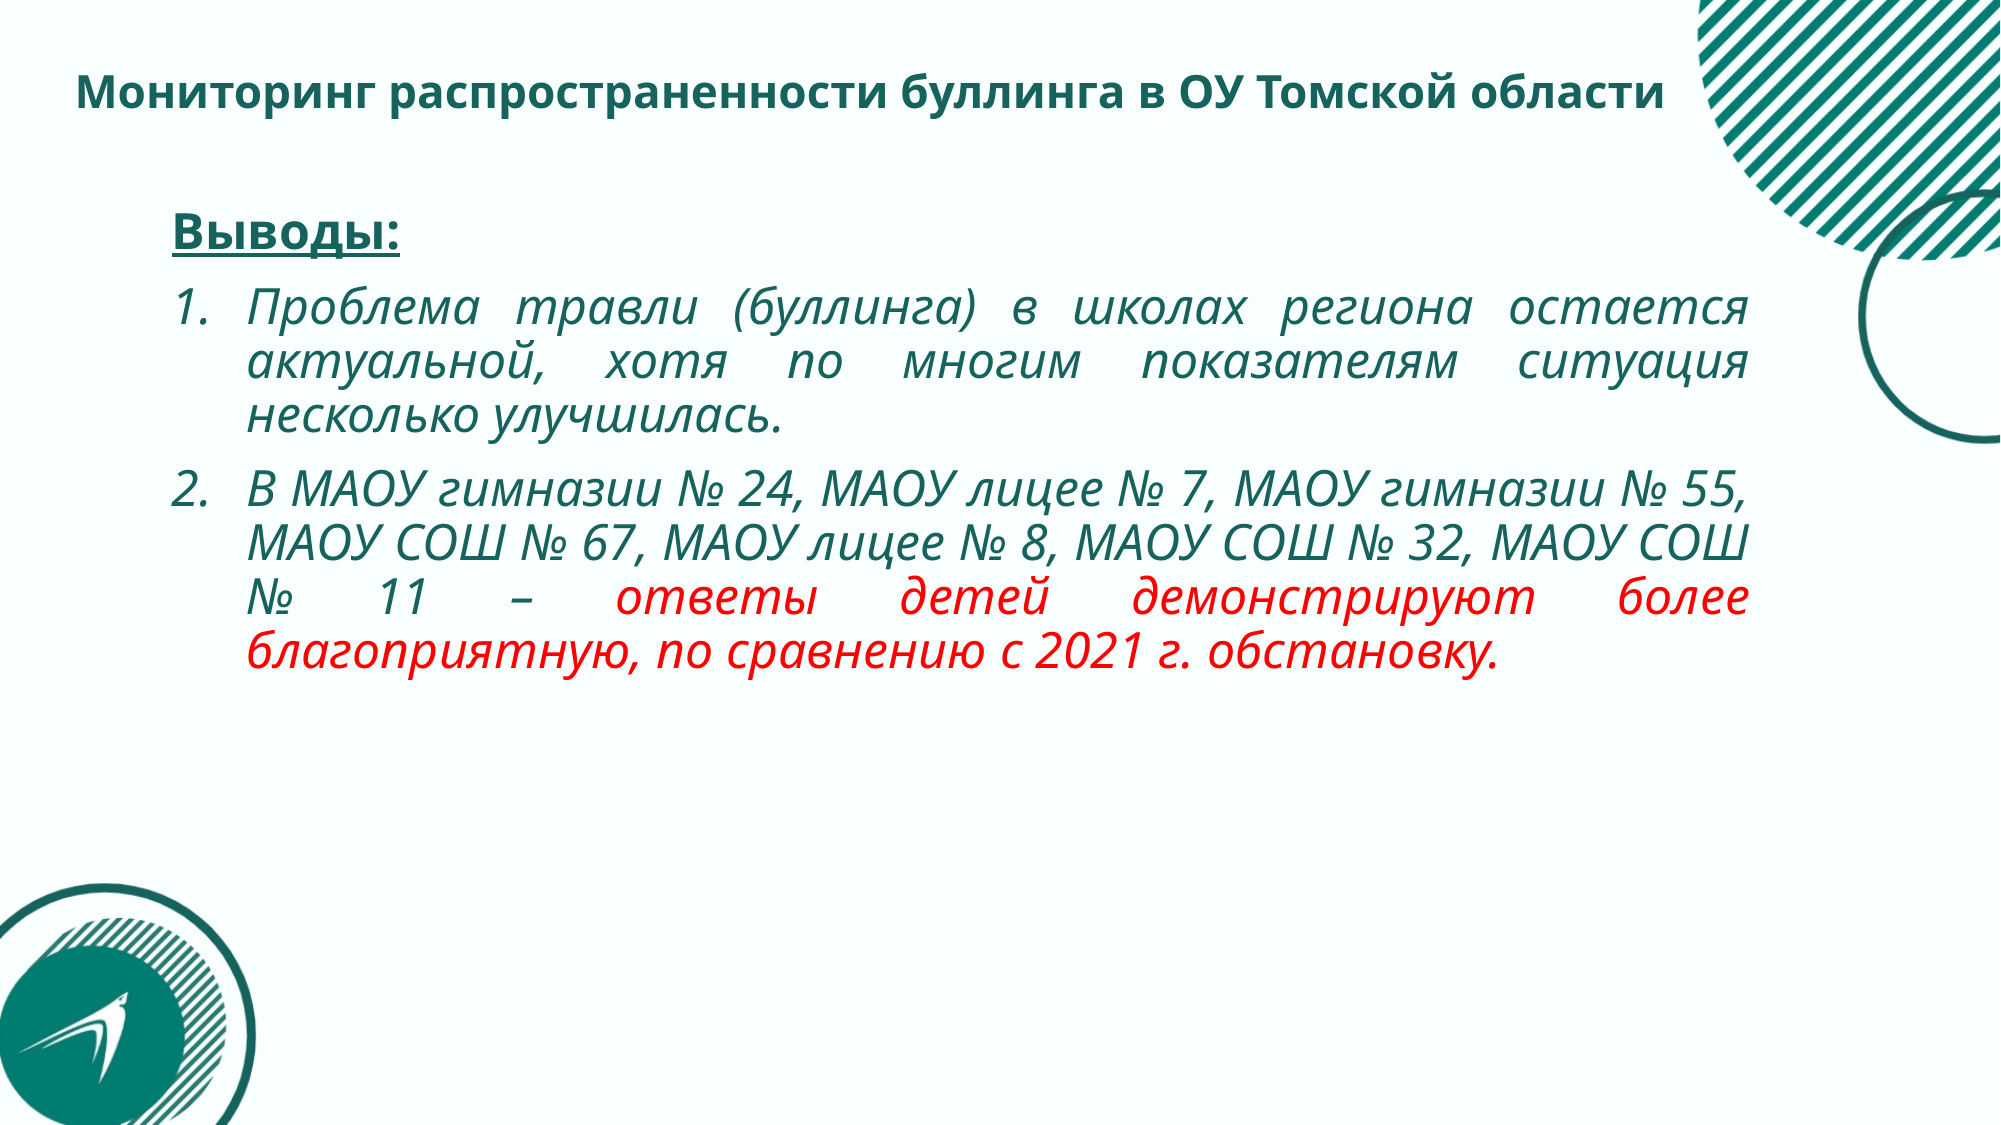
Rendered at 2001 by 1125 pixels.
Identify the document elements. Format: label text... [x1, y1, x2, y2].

picture [0, 0, 2001, 1125]
list Выводы: Проблема травли (буллинга) в школах региона остается актуальной, хотя по многим показателям ситуация несколько улучшилась. В МАОУ гимназии № 24, МАОУ лицее № 7, МАОУ гимназии № 55, МАОУ СОШ № 67, МАОУ лицее № 8, МАОУ СОШ № 32, МАОУ СОШ № 11 – ответы детей демонстрируют более благоприятную, по сравнению с 2021 г. обстановку. [156, 198, 1766, 1020]
title Мониторинг распространенности буллинга в ОУ Томской области [31, 28, 1710, 160]
